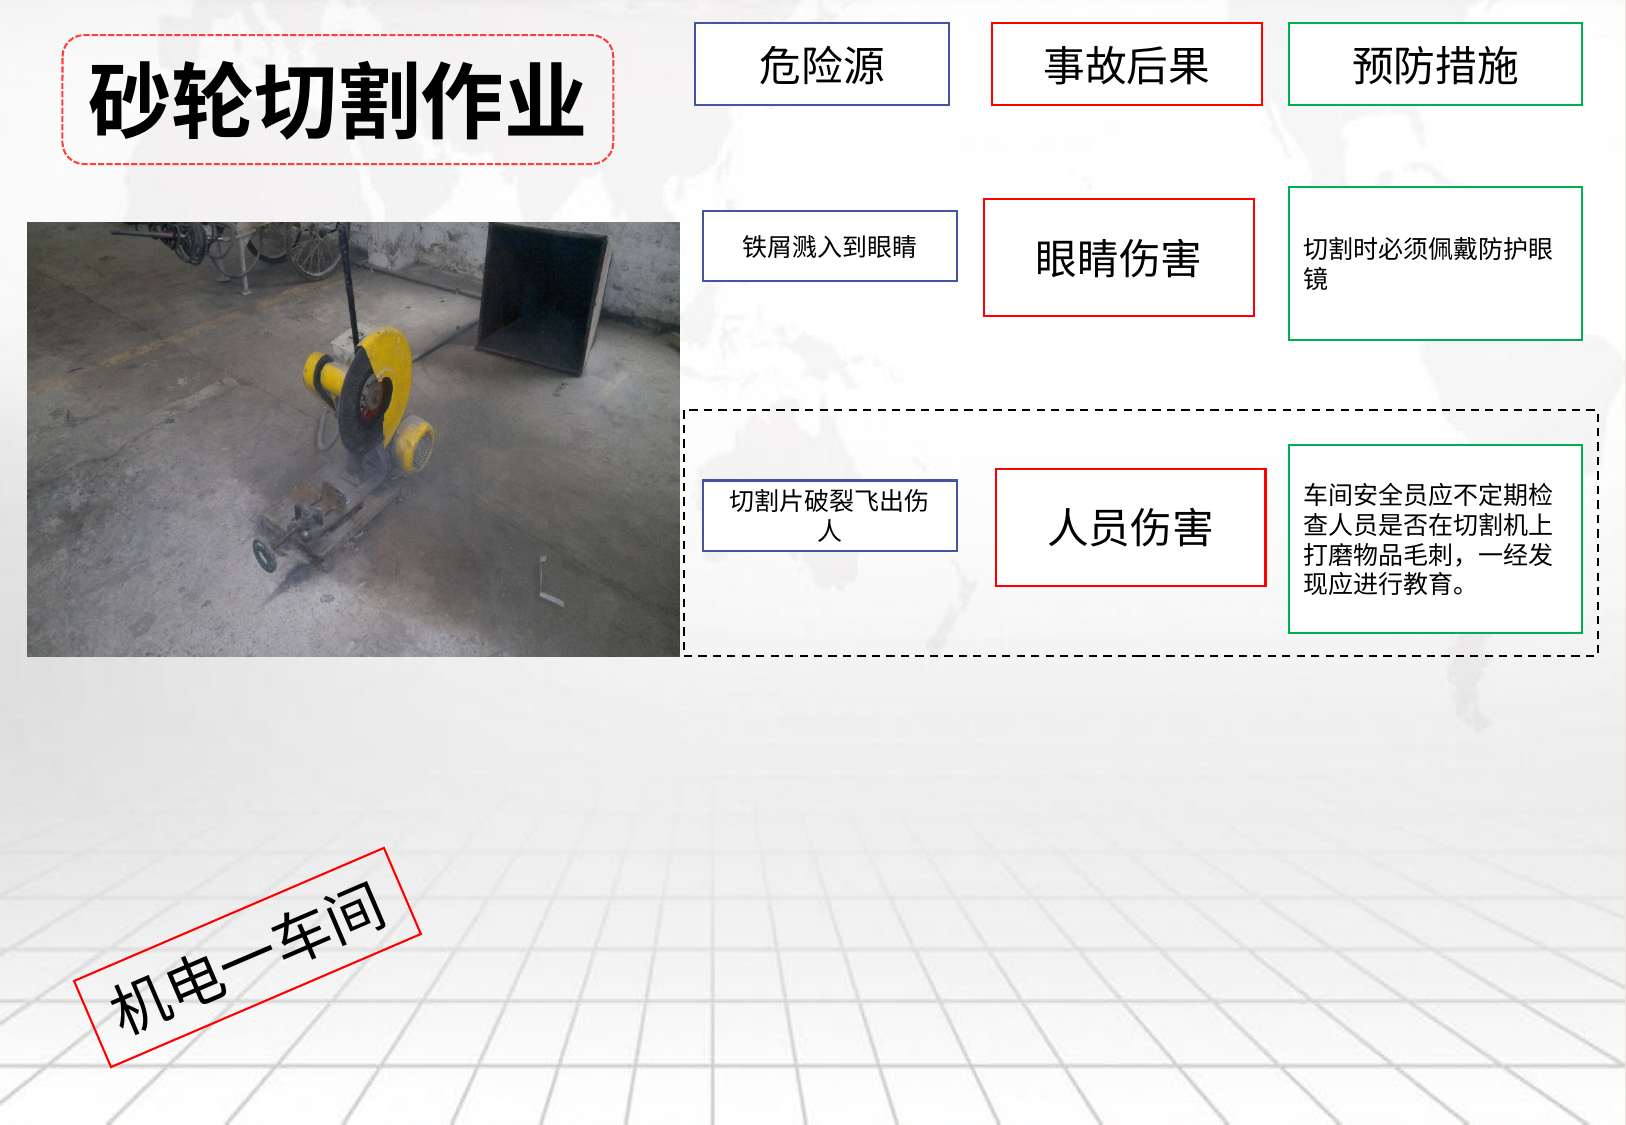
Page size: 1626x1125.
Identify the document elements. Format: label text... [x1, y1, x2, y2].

text_box 眼睛伤害 [983, 198, 1255, 317]
text_box 机电一车间 [72, 846, 423, 1069]
text_box 事故后果 [991, 22, 1263, 106]
text_box 预防措施 [1288, 22, 1583, 106]
text_box 切割时必须佩戴防护眼镜 [1288, 186, 1583, 341]
text_box [683, 409, 1599, 657]
text_box 铁屑溅入到眼睛 [702, 210, 958, 282]
picture [0, 0, 1626, 1125]
text_box 危险源 [694, 22, 950, 106]
text_box 砂轮切割作业 [61, 34, 615, 166]
